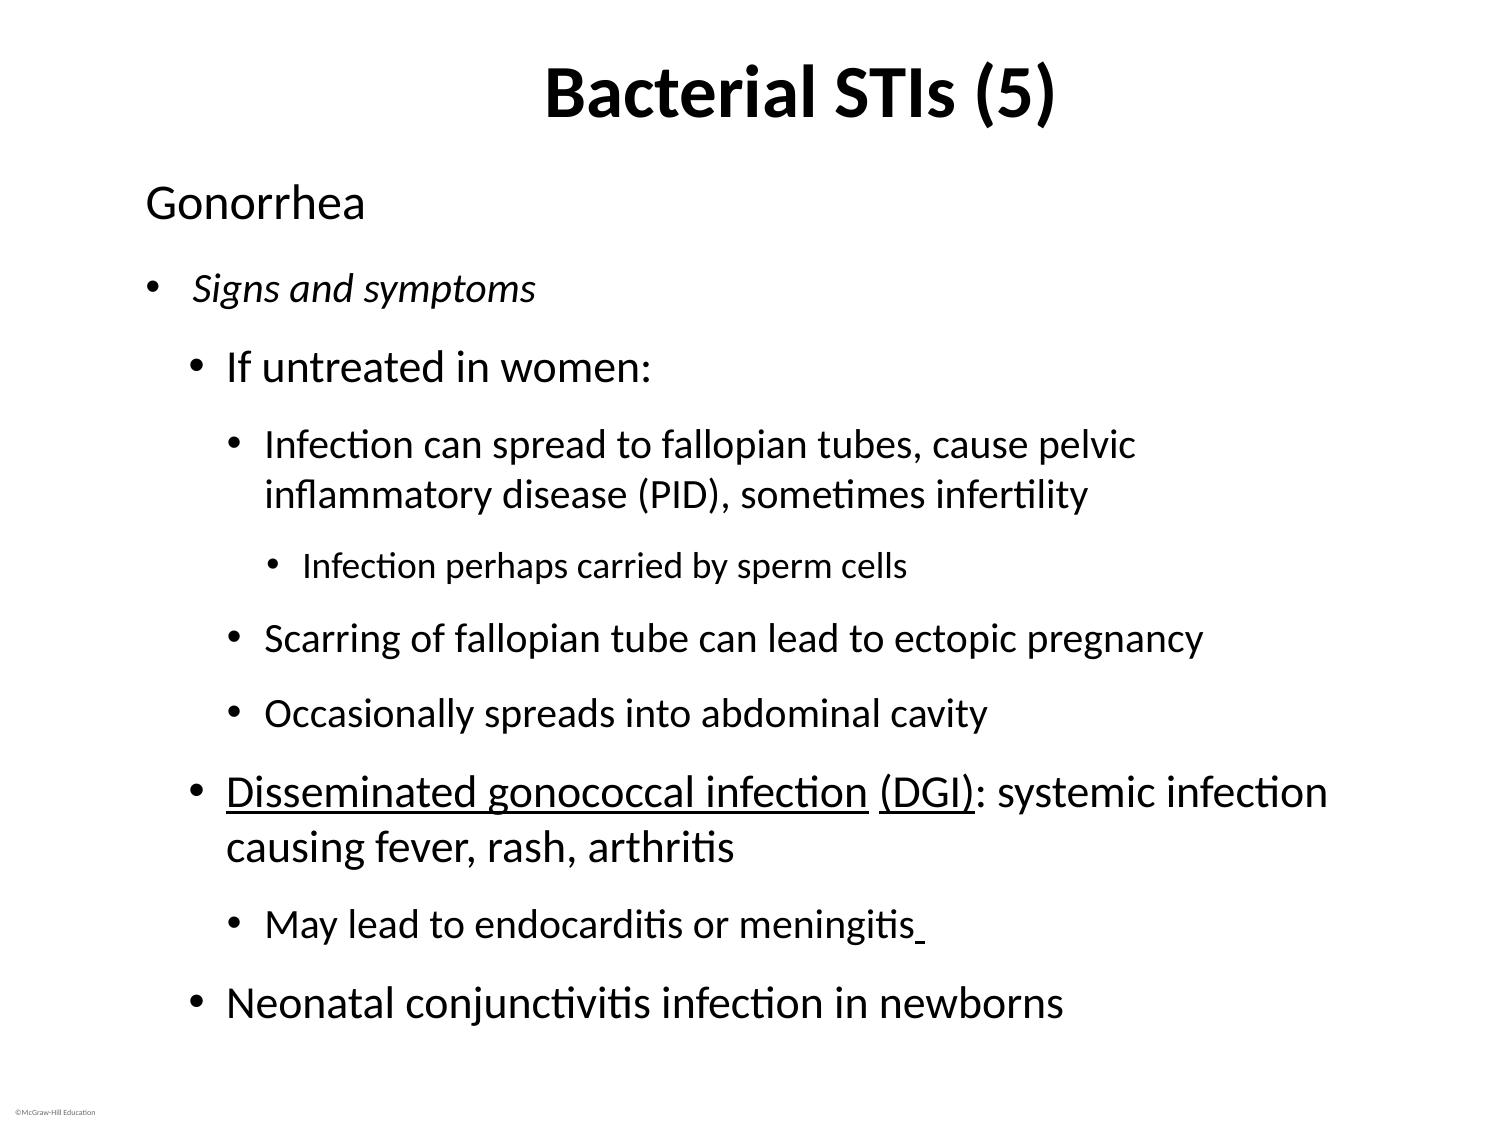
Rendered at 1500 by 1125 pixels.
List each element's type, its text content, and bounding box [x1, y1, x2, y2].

title Bacterial STIs (5) [512, 35, 1091, 136]
list Gonorrhea Signs and symptoms If untreated in women: Infection can spread to fallopian tubes, cause pelvic inflammatory disease (PID), sometimes infertility Infection perhaps carried by sperm cells Scarring of fallopian tube can lead to ectopic pregnancy Occasionally spreads into abdominal cavity Disseminated gonococcal infection (DGI): systemic infection causing fever, rash, arthritis May lead to endocarditis or meningitis Neonatal conjunctivitis infection in newborns [130, 162, 1350, 1075]
